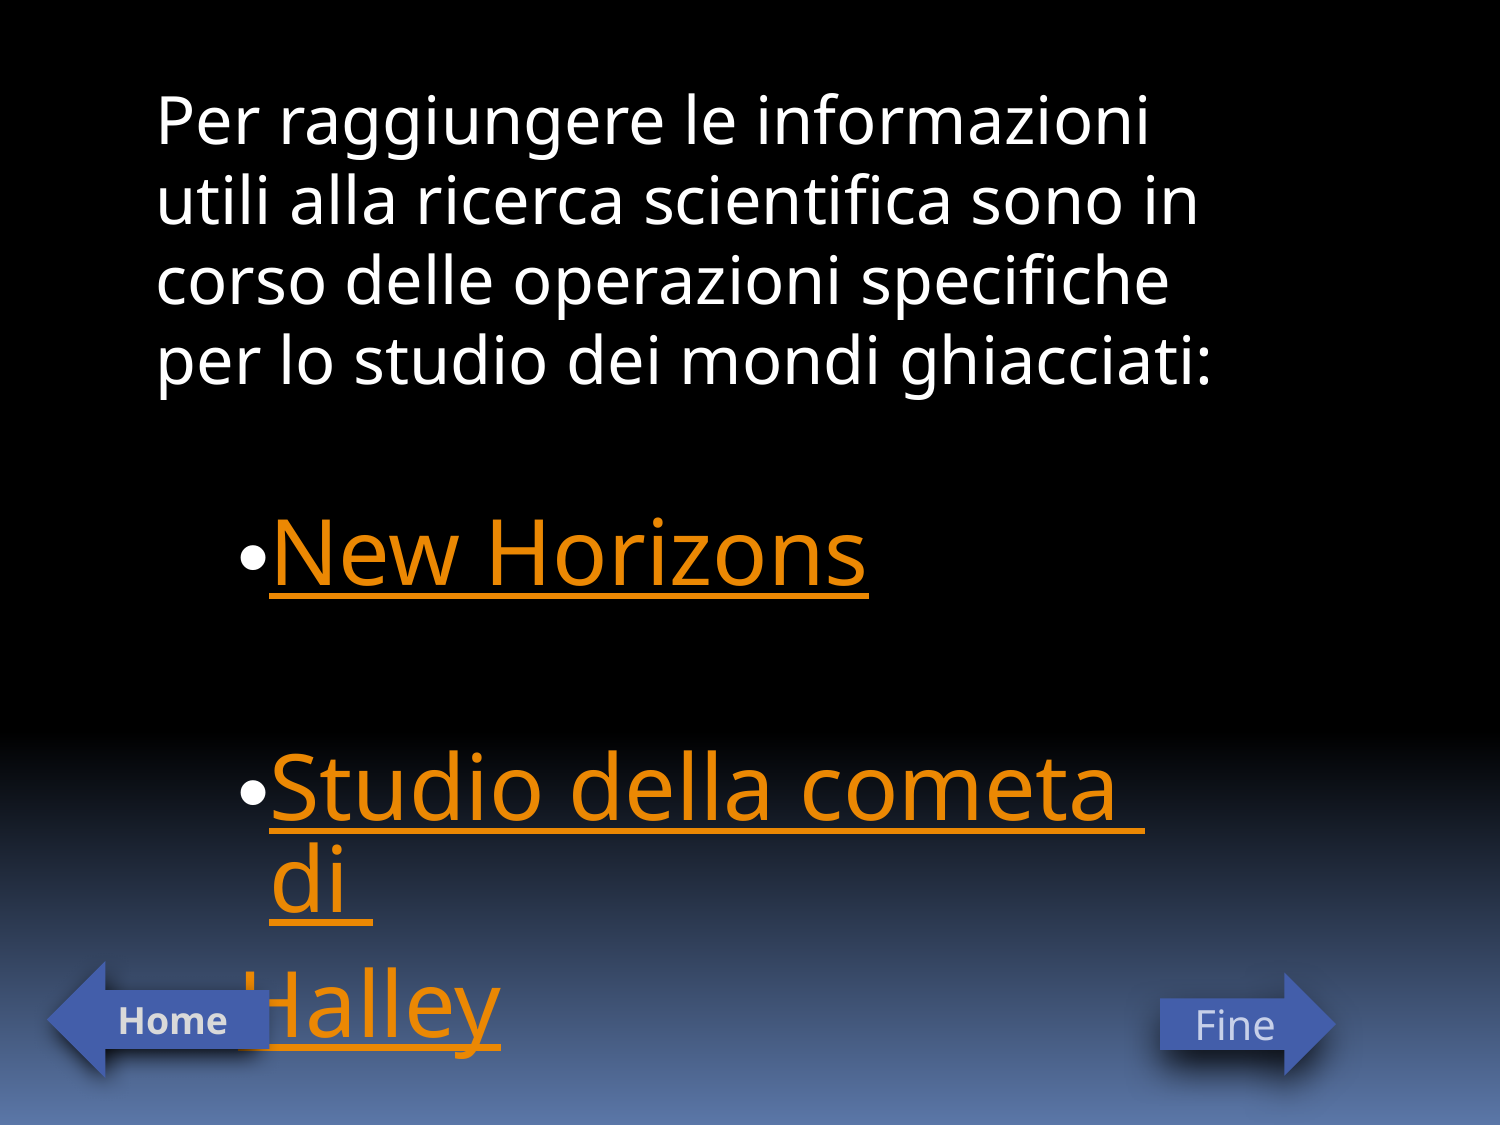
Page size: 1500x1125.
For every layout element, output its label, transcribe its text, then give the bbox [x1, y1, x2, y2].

text_box Per raggiungere le informazioni utili alla ricerca scientifica sono in corso delle operazioni specifiche per lo studio dei mondi ghiacciati: [140, 70, 1254, 405]
text_box Home [44, 958, 272, 1080]
text_box New Horizons Studio della cometa di Halley [222, 486, 1207, 987]
text_box Fine [1158, 970, 1339, 1078]
